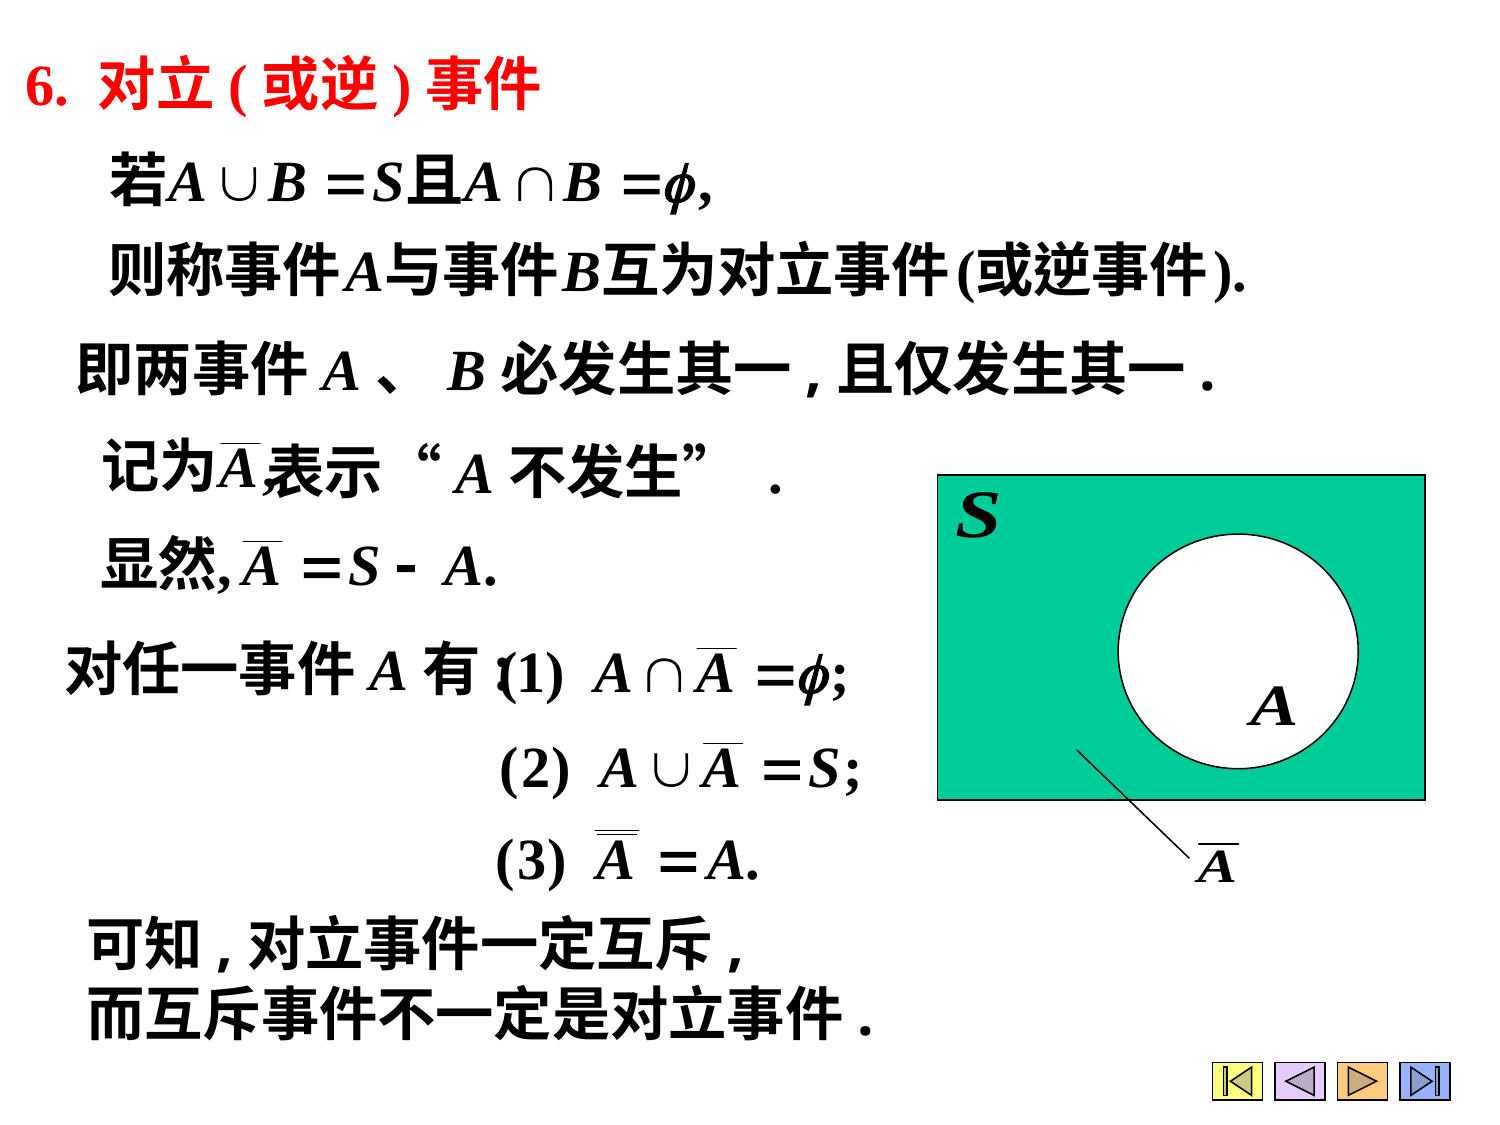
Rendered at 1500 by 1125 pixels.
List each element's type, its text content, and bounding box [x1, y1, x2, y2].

text_box [1118, 534, 1359, 769]
text_box 可知,对立事件一定互斥, 而互斥事件不一定是对立事件. [71, 899, 905, 1055]
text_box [493, 824, 763, 899]
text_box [1076, 749, 1247, 888]
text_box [497, 737, 863, 807]
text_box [107, 149, 1251, 309]
text_box 表示“A不发生” . [251, 427, 798, 513]
text_box 即两事件A、B必发生其一,且仅发生其一. [61, 324, 1246, 410]
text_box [1240, 678, 1301, 730]
text_box 对任一事件A有: [49, 624, 526, 710]
text_box [937, 474, 1425, 800]
text_box 6. 对立(或逆)事件 [10, 39, 571, 125]
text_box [99, 435, 280, 503]
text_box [496, 642, 850, 712]
text_box [1400, 1062, 1451, 1101]
text_box [1275, 1062, 1326, 1101]
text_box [946, 484, 1013, 546]
text_box [1212, 1062, 1263, 1101]
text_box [99, 533, 501, 601]
text_box [1337, 1062, 1388, 1101]
